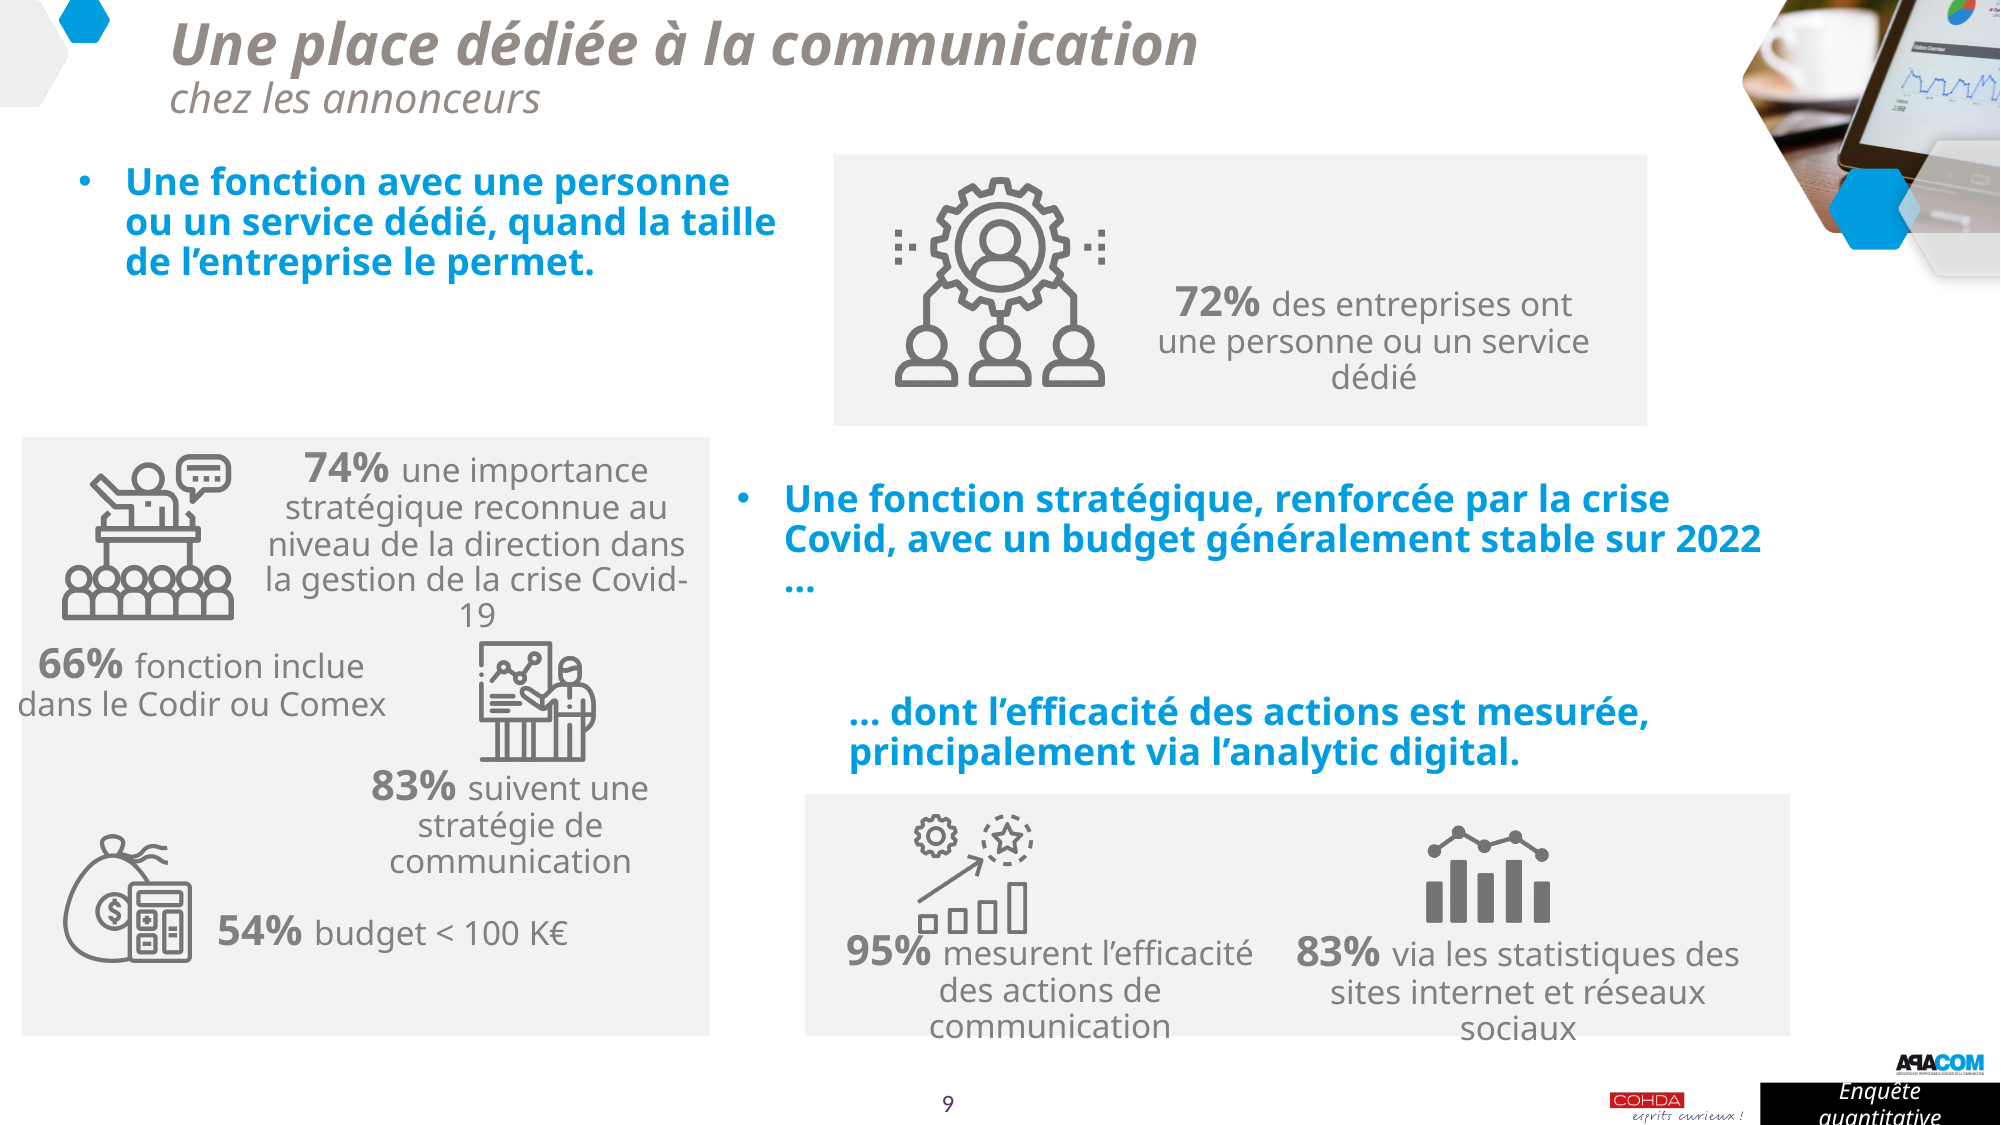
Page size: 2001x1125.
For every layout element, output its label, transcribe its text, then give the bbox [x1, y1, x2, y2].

title Une place dédiée à la communication chez les annonceurs [154, 6, 1375, 132]
picture [1742, 0, 2000, 233]
picture [1610, 1080, 1743, 1125]
picture [1892, 1047, 1986, 1077]
text_box Une fonction stratégique, renforcée par la crise Covid, avec un budget généralement stable sur 2022 … [721, 472, 1810, 609]
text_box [804, 788, 1790, 1038]
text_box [833, 154, 1648, 426]
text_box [0, 437, 710, 1036]
text_box Une fonction avec une personne ou un service dédié, quand la taille de l’entreprise le permet. [63, 155, 798, 292]
text_box … dont l’efficacité des actions est mesurée, principalement via l’analytic digital. [833, 685, 1738, 782]
